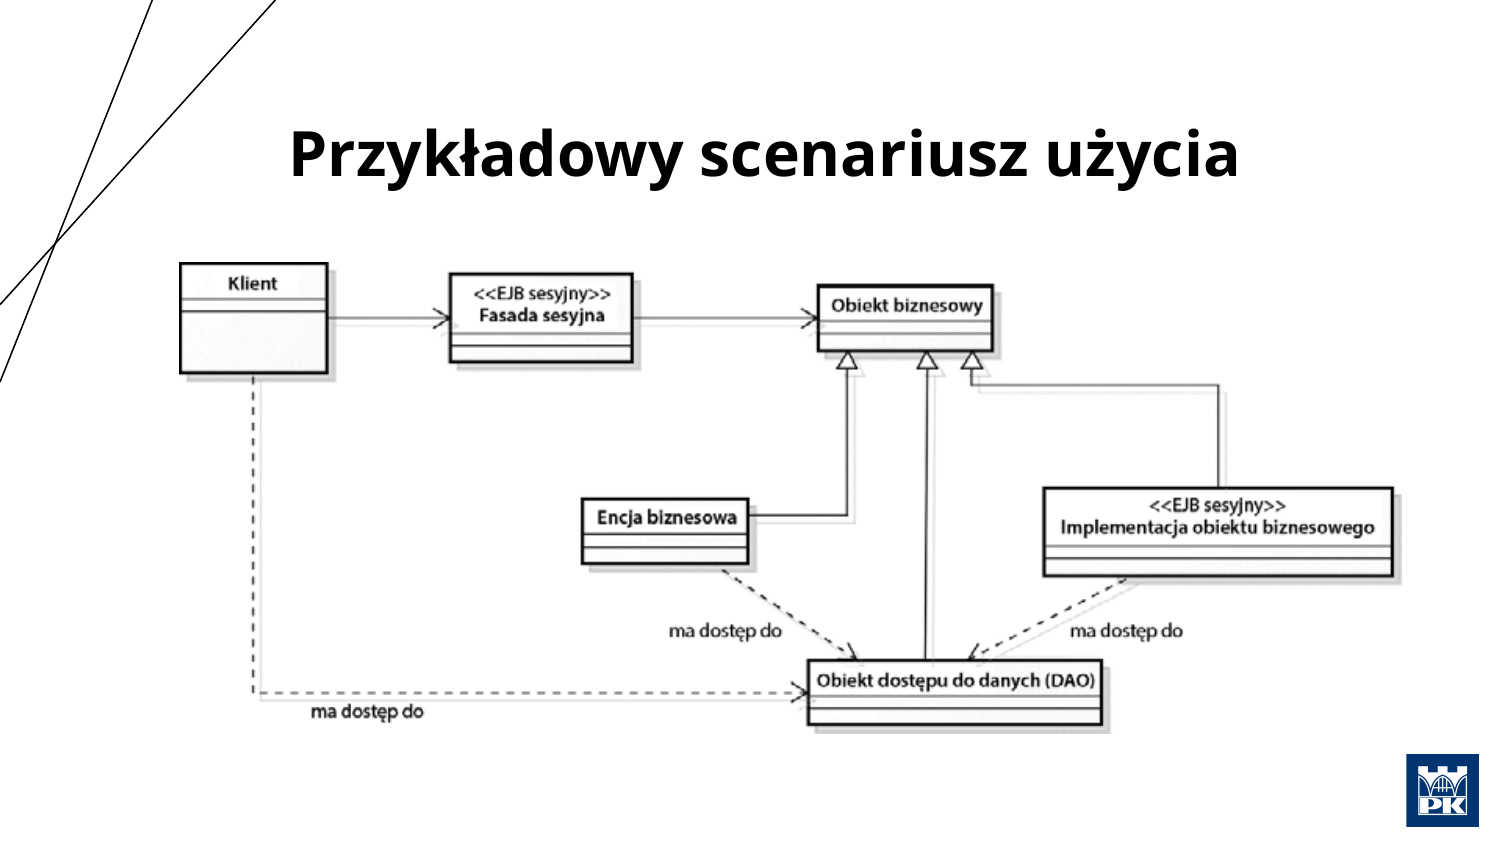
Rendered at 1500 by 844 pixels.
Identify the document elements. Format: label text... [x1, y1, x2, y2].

picture [1406, 754, 1479, 827]
title Przykładowy scenariusz użycia [246, 74, 1283, 238]
picture [179, 261, 1402, 735]
